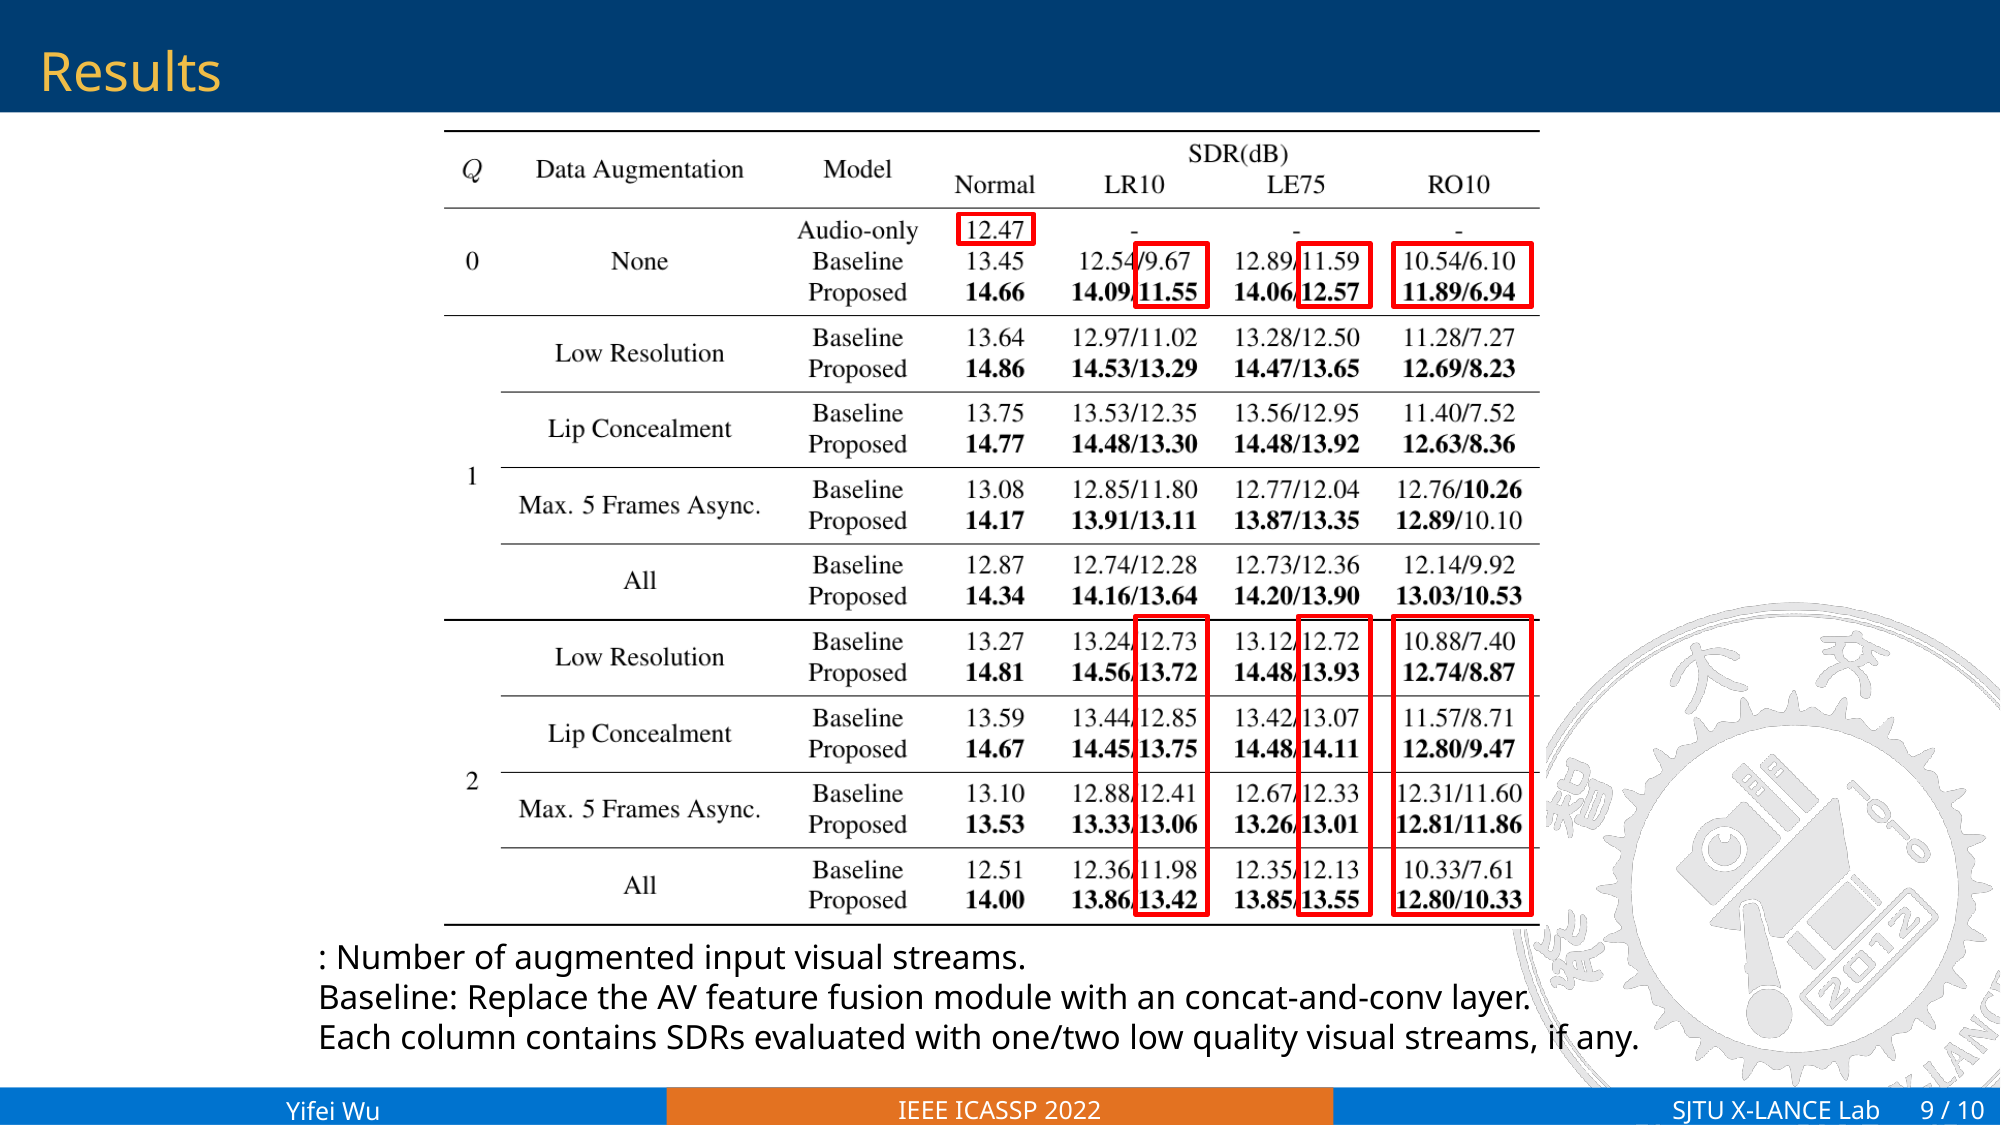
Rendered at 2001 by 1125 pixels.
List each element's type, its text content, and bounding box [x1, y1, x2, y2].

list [441, 128, 1547, 929]
title Results [24, 24, 1750, 115]
picture [1421, 468, 2001, 1102]
